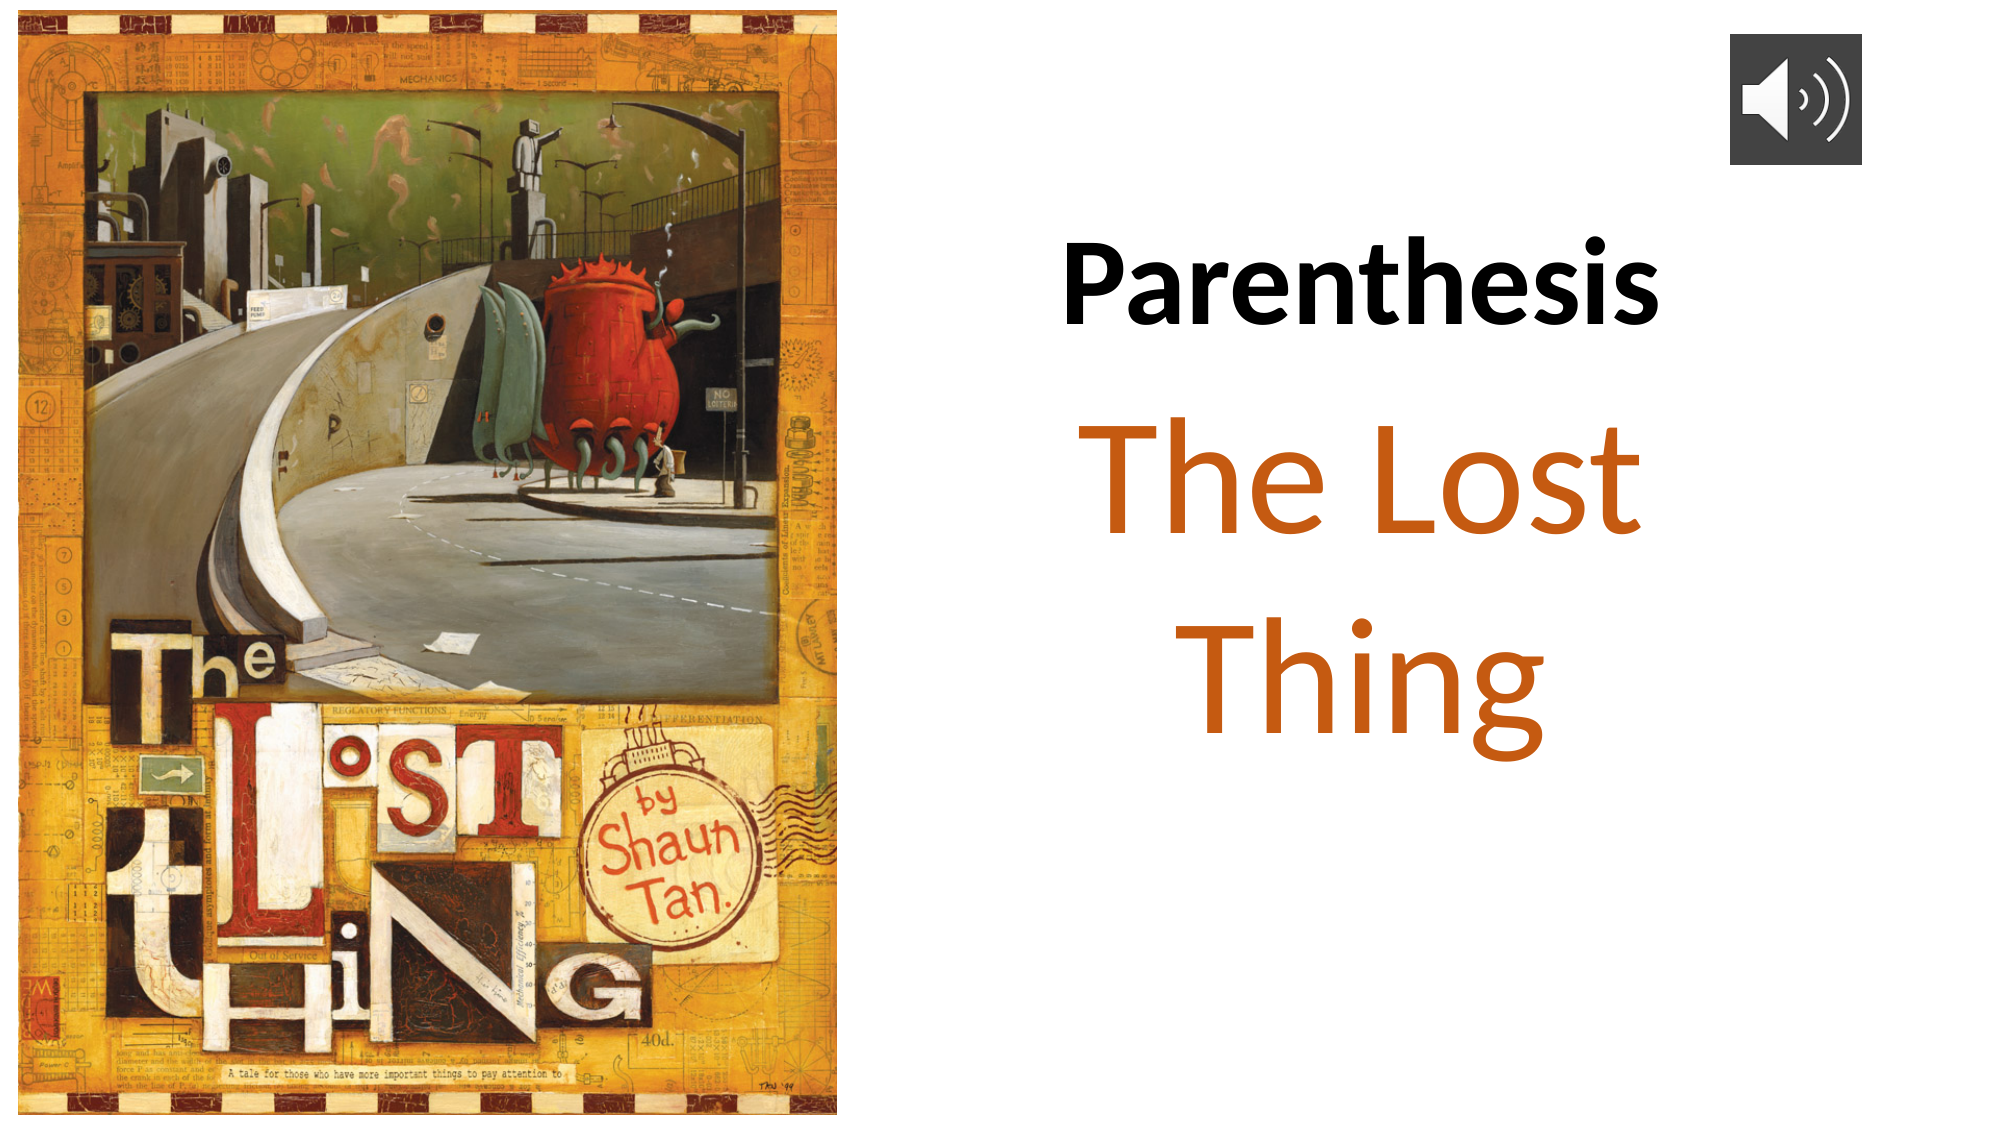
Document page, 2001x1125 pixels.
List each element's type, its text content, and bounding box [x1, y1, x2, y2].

picture [18, 10, 837, 1115]
title The Lost Thing [1061, 393, 1662, 775]
text_box Parenthesis [999, 192, 1723, 358]
picture [1729, 32, 1863, 167]
